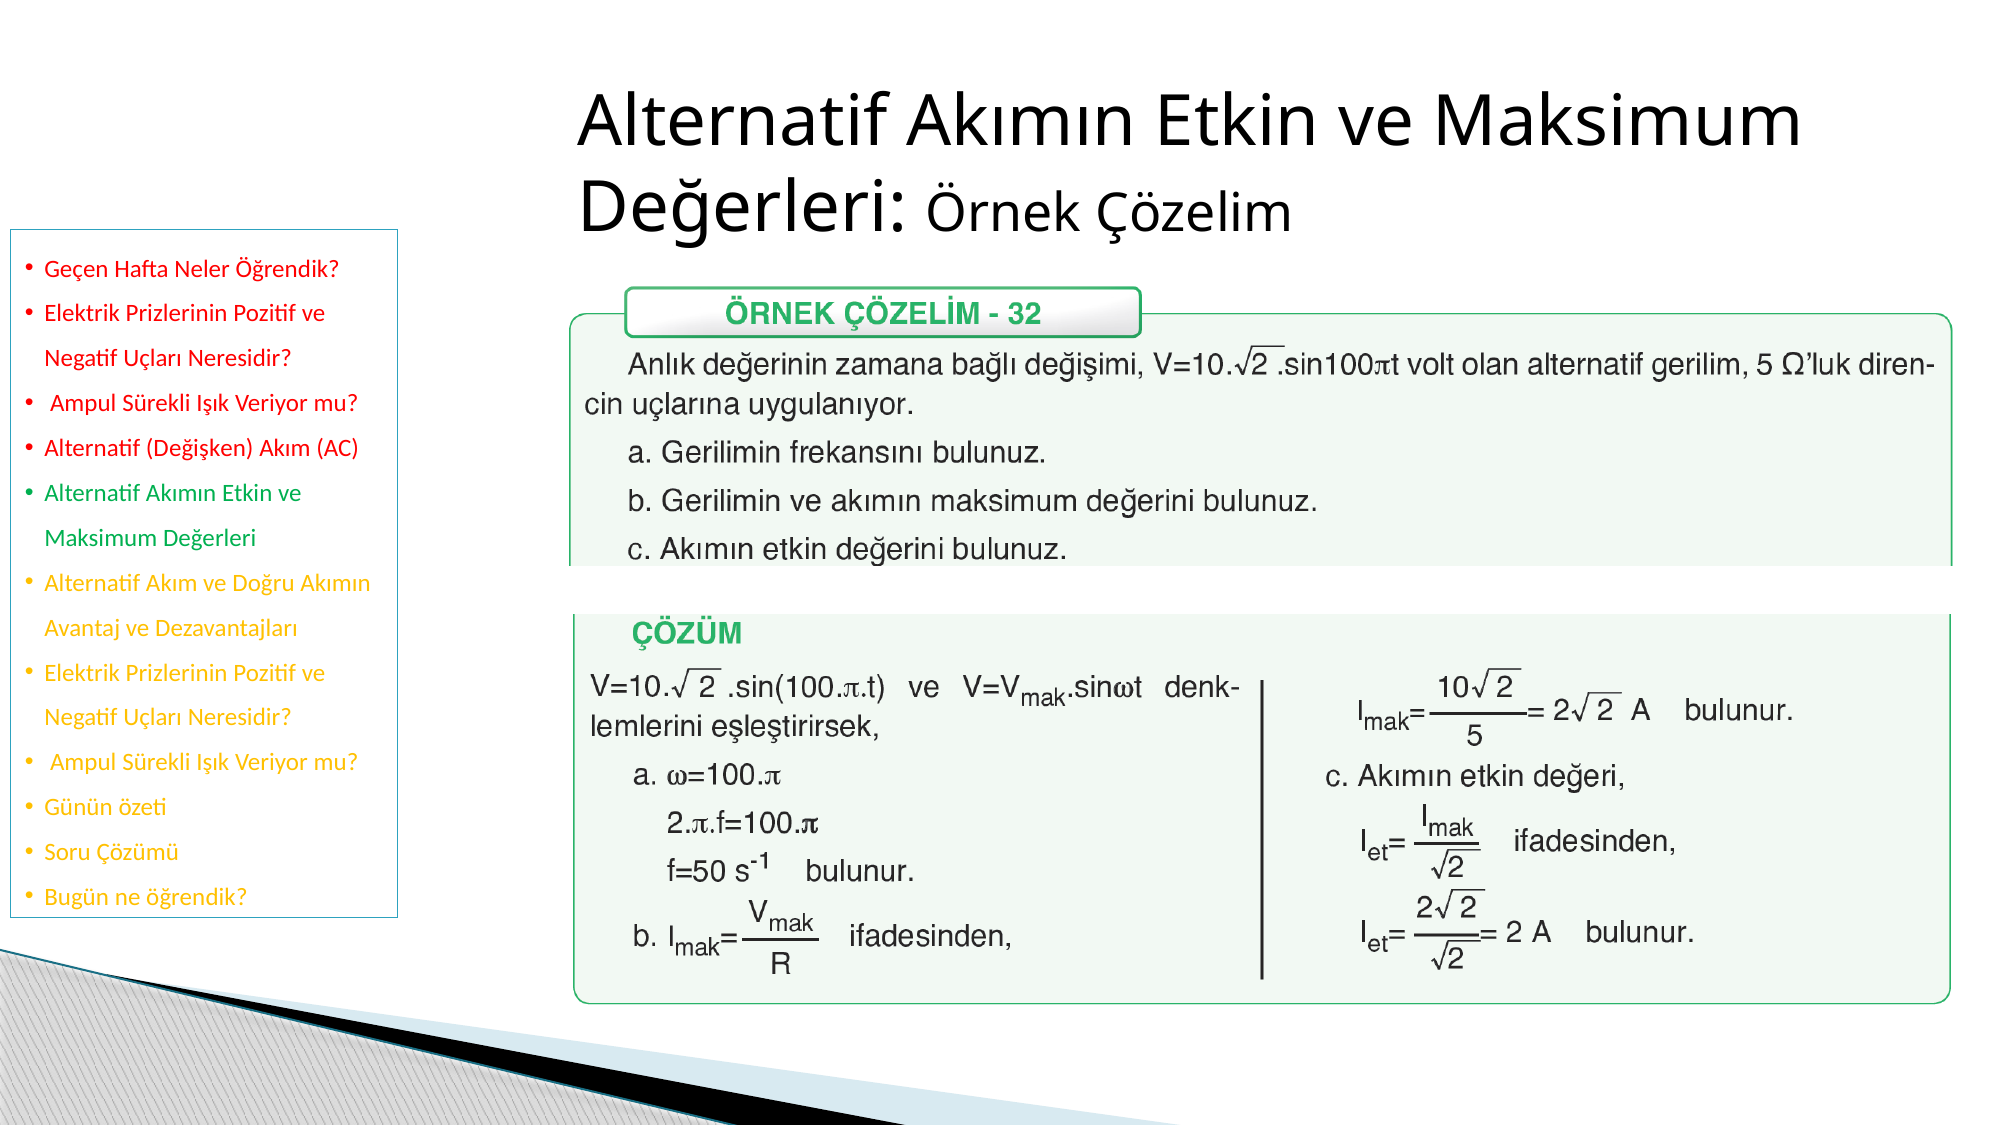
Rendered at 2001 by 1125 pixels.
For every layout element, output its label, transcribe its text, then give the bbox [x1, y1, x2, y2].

text_box Geçen Hafta Neler Öğrendik? Elektrik Prizlerinin Pozitif ve Negatif Uçları Neresidir? Ampul Sürekli Işık Veriyor mu? Alternatif (Değişken) Akım (AC) Alternatif Akımın Etkin ve Maksimum Değerleri Alternatif Akım ve Doğru Akımın Avantaj ve Dezavantajları Elektrik Prizlerinin Pozitif ve Negatif Uçları Neresidir? Ampul Sürekli Işık Veriyor mu? Günün özeti Soru Çözümü Bugün ne öğrendik? [10, 229, 398, 918]
picture [569, 614, 1955, 1012]
title Alternatif Akımın Etkin ve Maksimum Değerleri: Örnek Çözelim [562, 66, 1898, 254]
picture [562, 266, 1958, 567]
